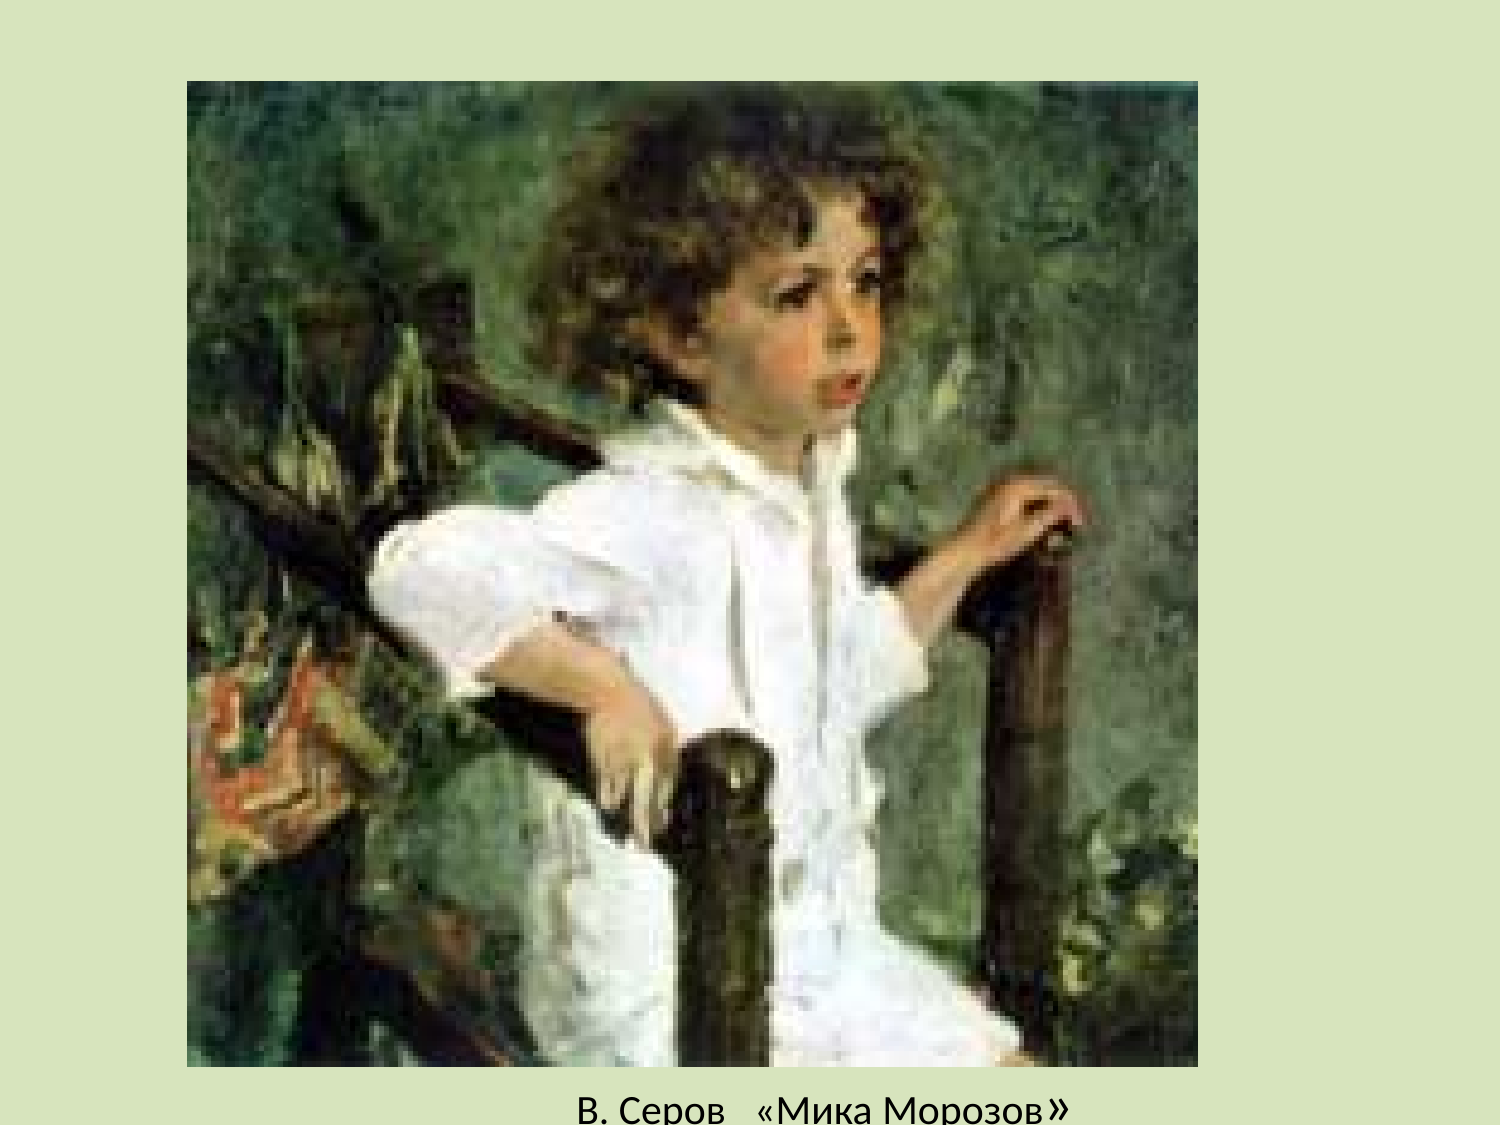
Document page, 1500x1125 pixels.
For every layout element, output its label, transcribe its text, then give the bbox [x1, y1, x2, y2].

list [186, 81, 1198, 1067]
title В. Серов «Мика Морозов» [150, 1019, 1500, 1125]
